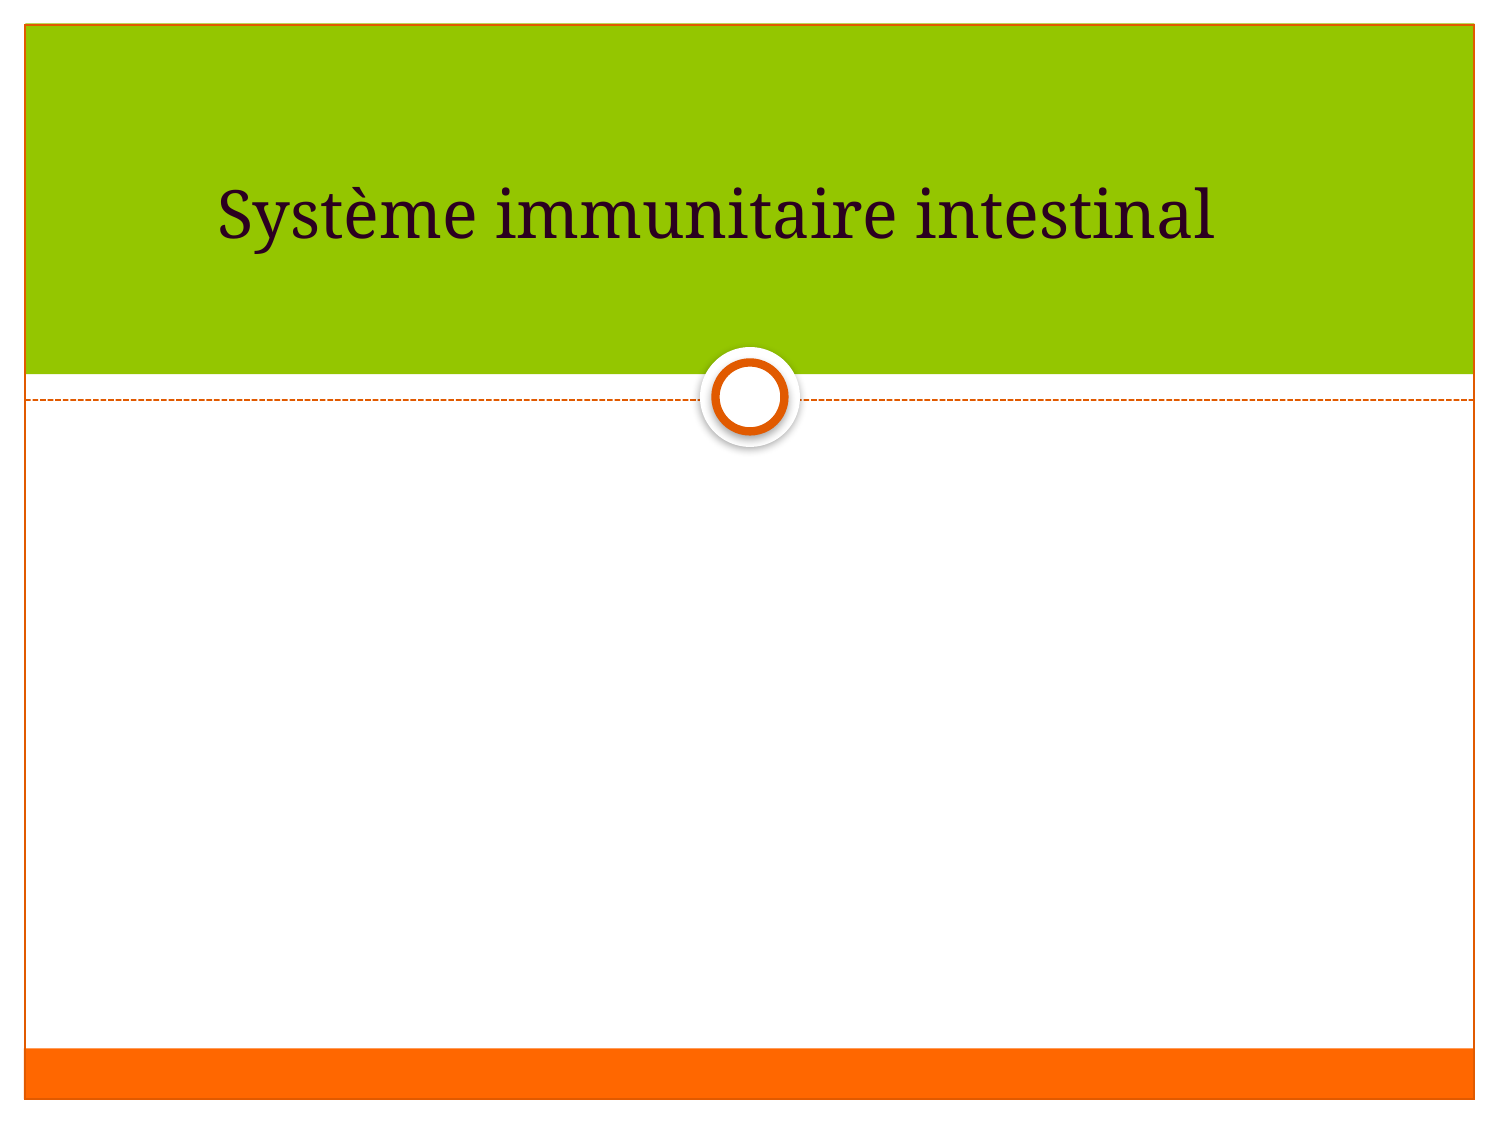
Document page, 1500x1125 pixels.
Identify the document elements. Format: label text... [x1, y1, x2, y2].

text_box Système immunitaire intestinal [202, 163, 1231, 259]
